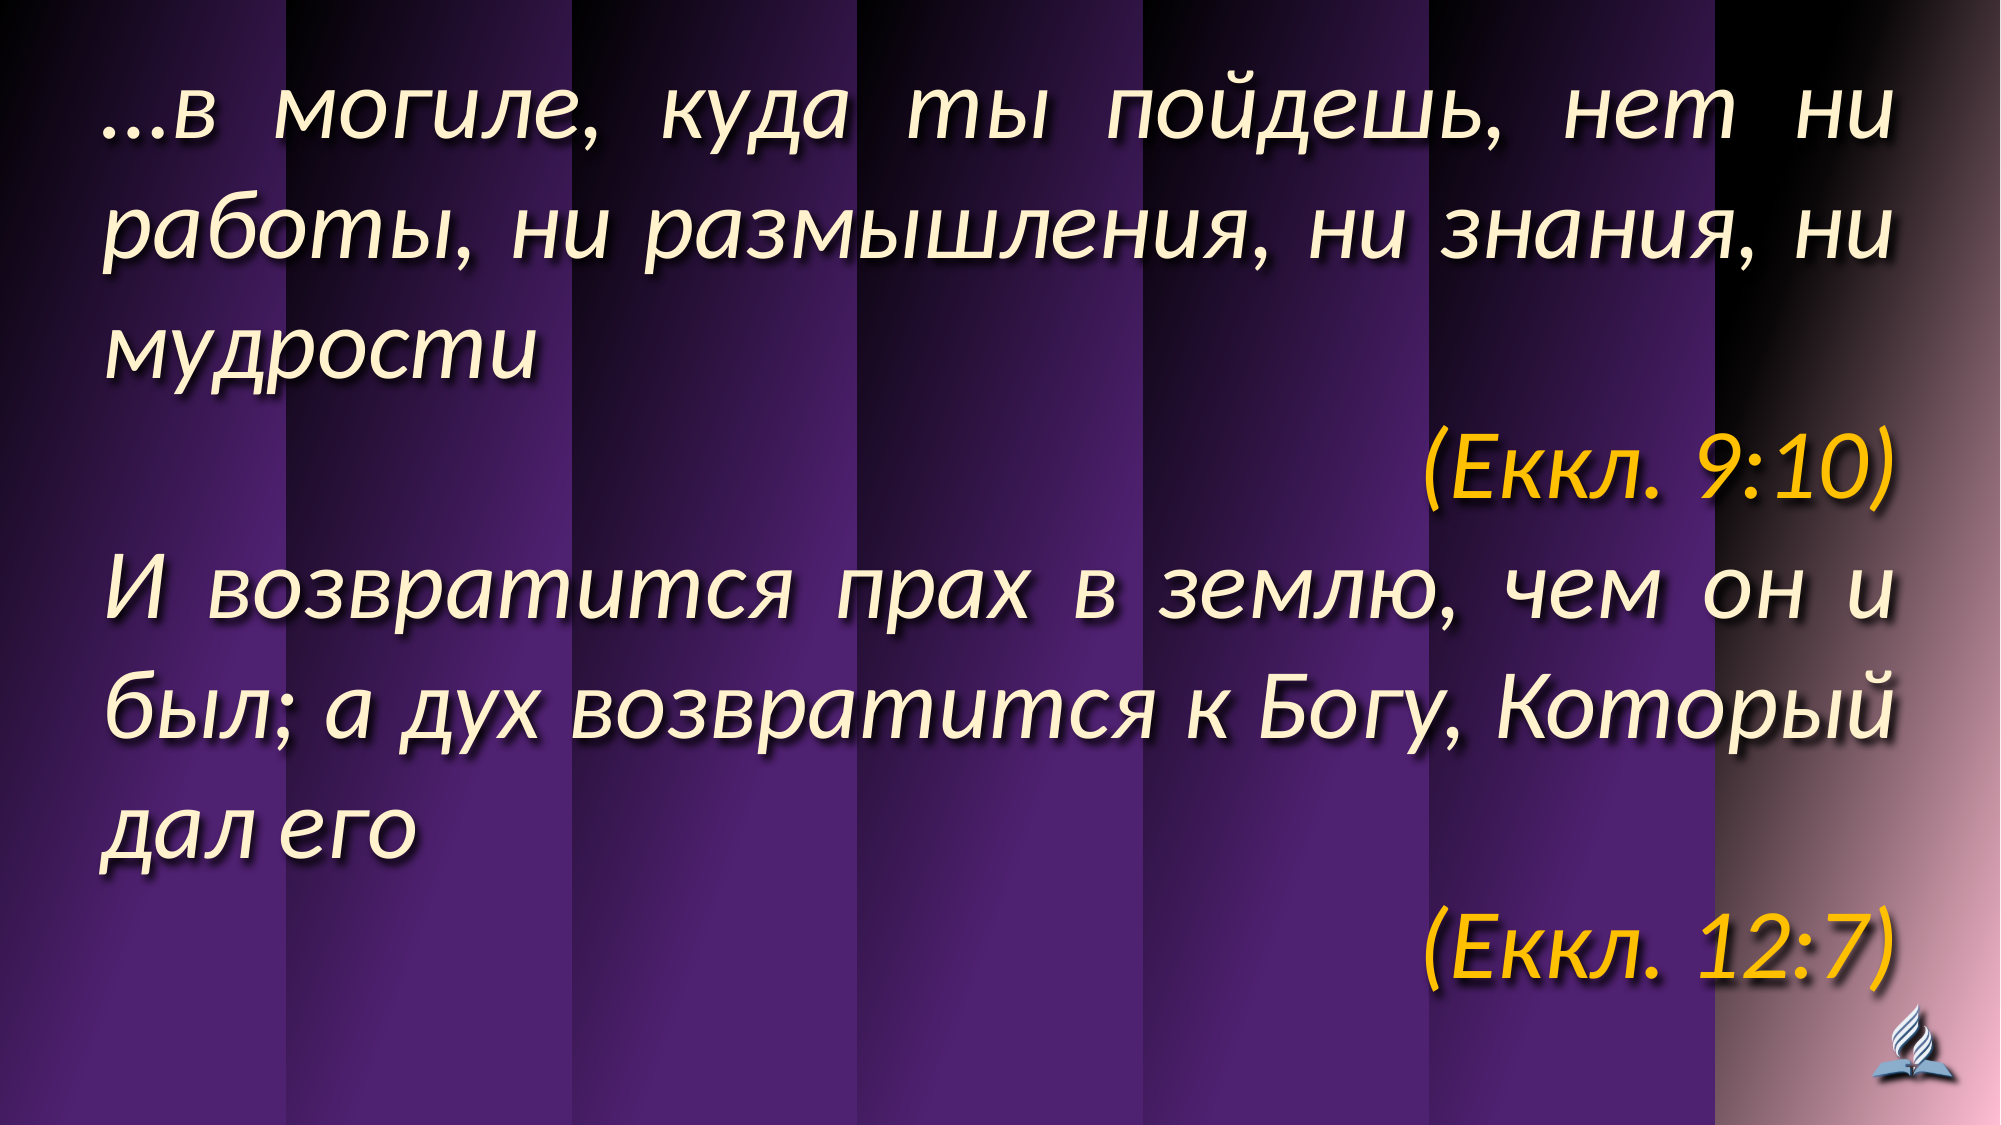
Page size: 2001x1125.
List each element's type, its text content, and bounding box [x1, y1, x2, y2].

text_box …в могиле, куда ты пойдешь, нет ни работы, ни размышления, ни знания, ни мудрости (Еккл. 9:10) И возвратится прах в землю, чем он и был; а дух возвратится к Богу, Который дал его (Еккл. 12:7) [86, 31, 1914, 1006]
picture [0, 0, 2001, 1125]
